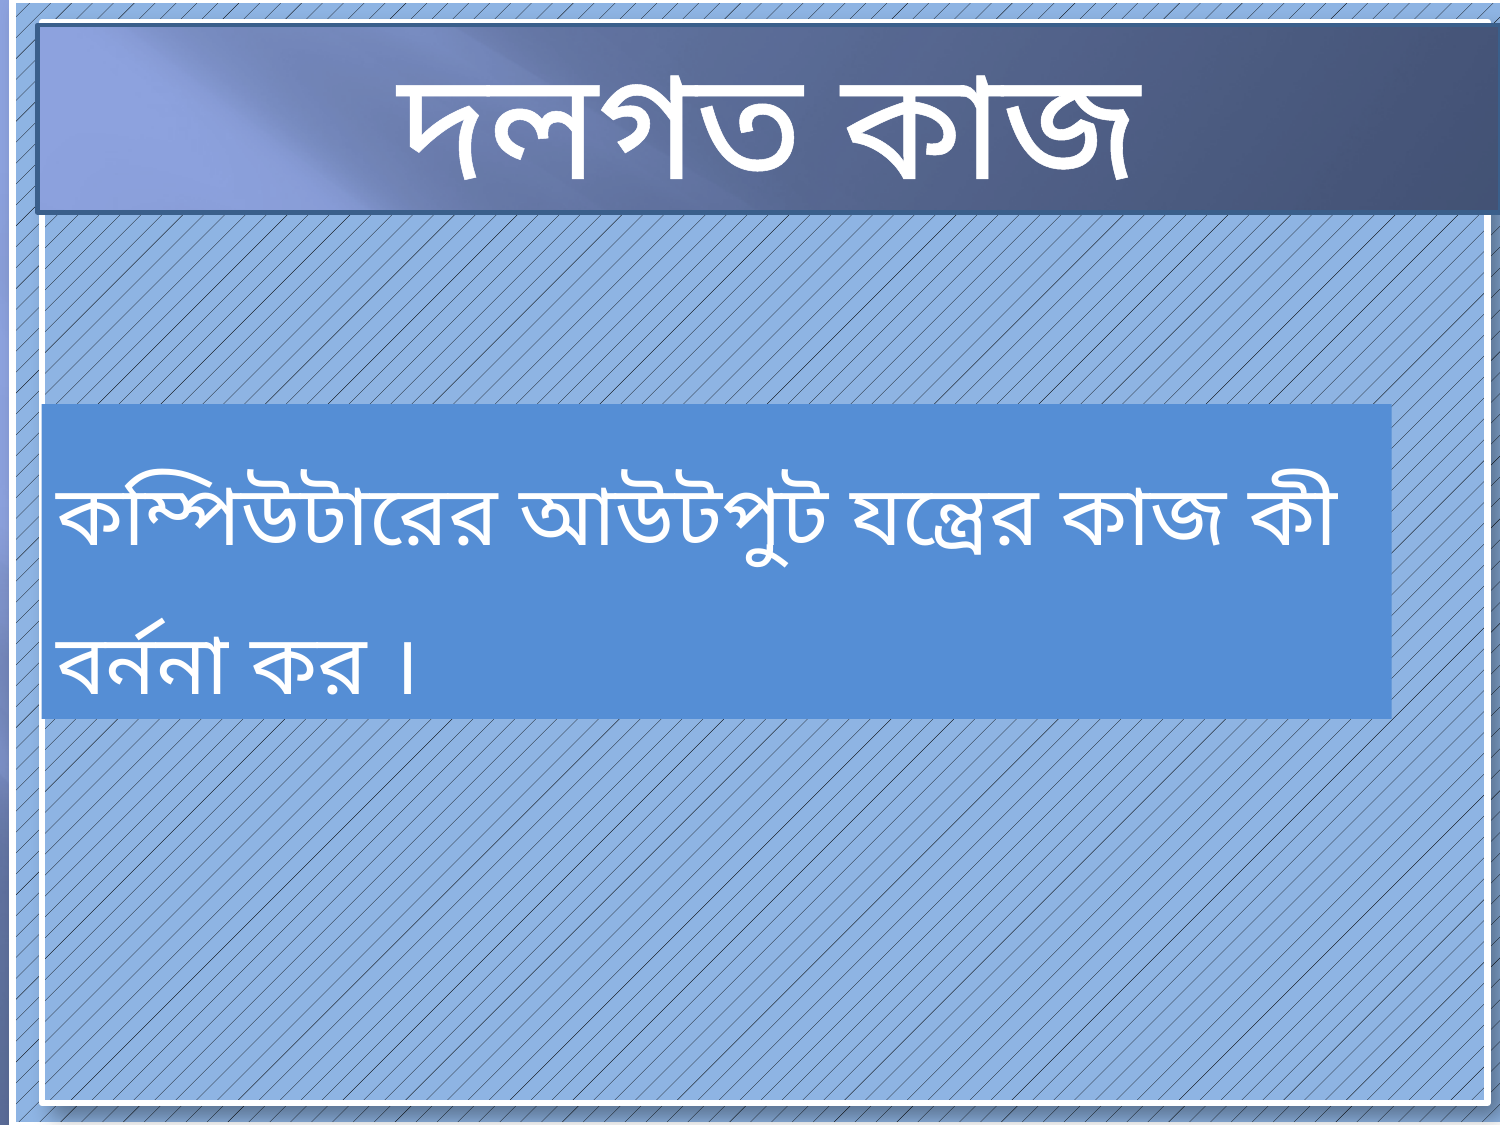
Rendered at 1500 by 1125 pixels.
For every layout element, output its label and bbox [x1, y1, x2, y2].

text_box [12, 0, 1500, 1125]
